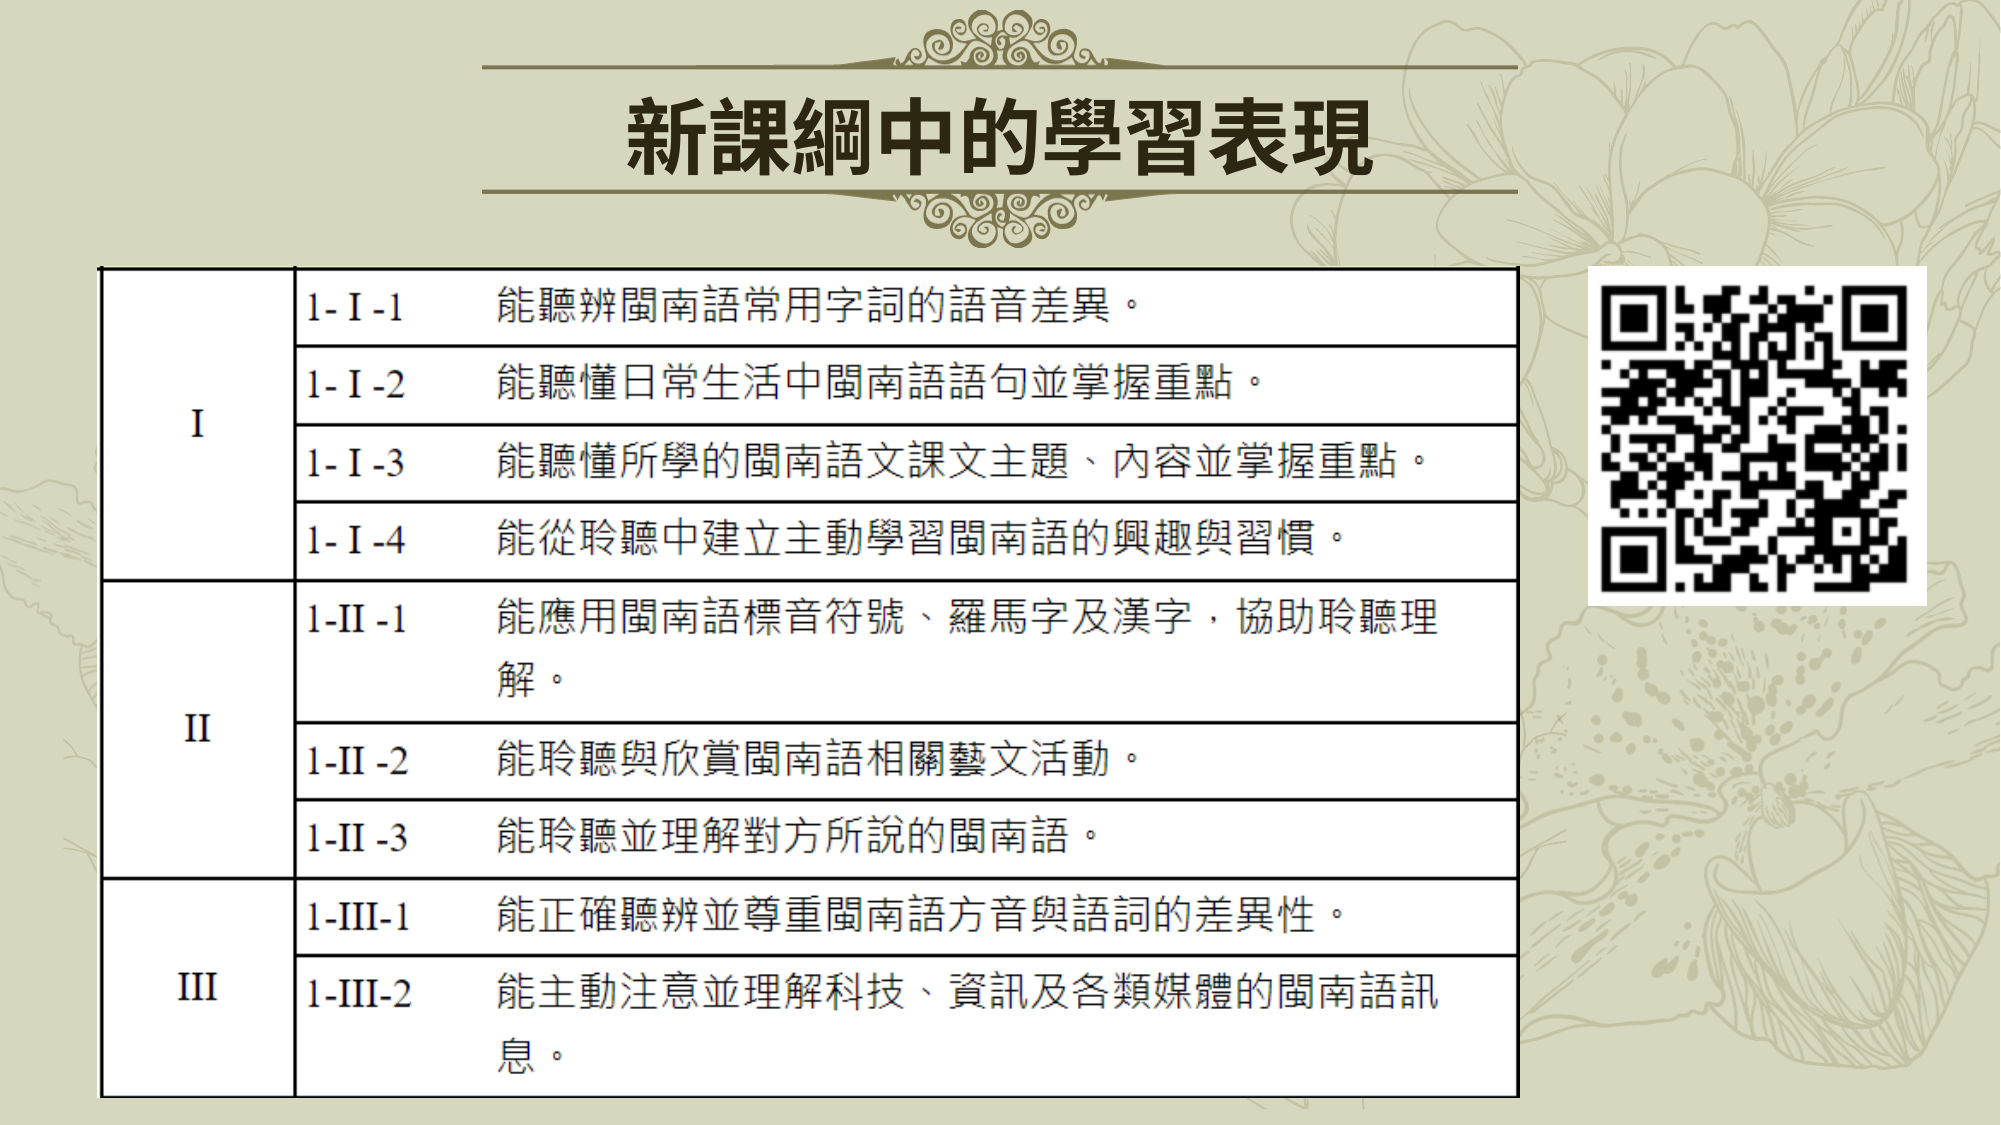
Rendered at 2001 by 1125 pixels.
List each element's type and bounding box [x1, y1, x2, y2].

text_box [481, 10, 1519, 248]
picture [0, 266, 2001, 1098]
